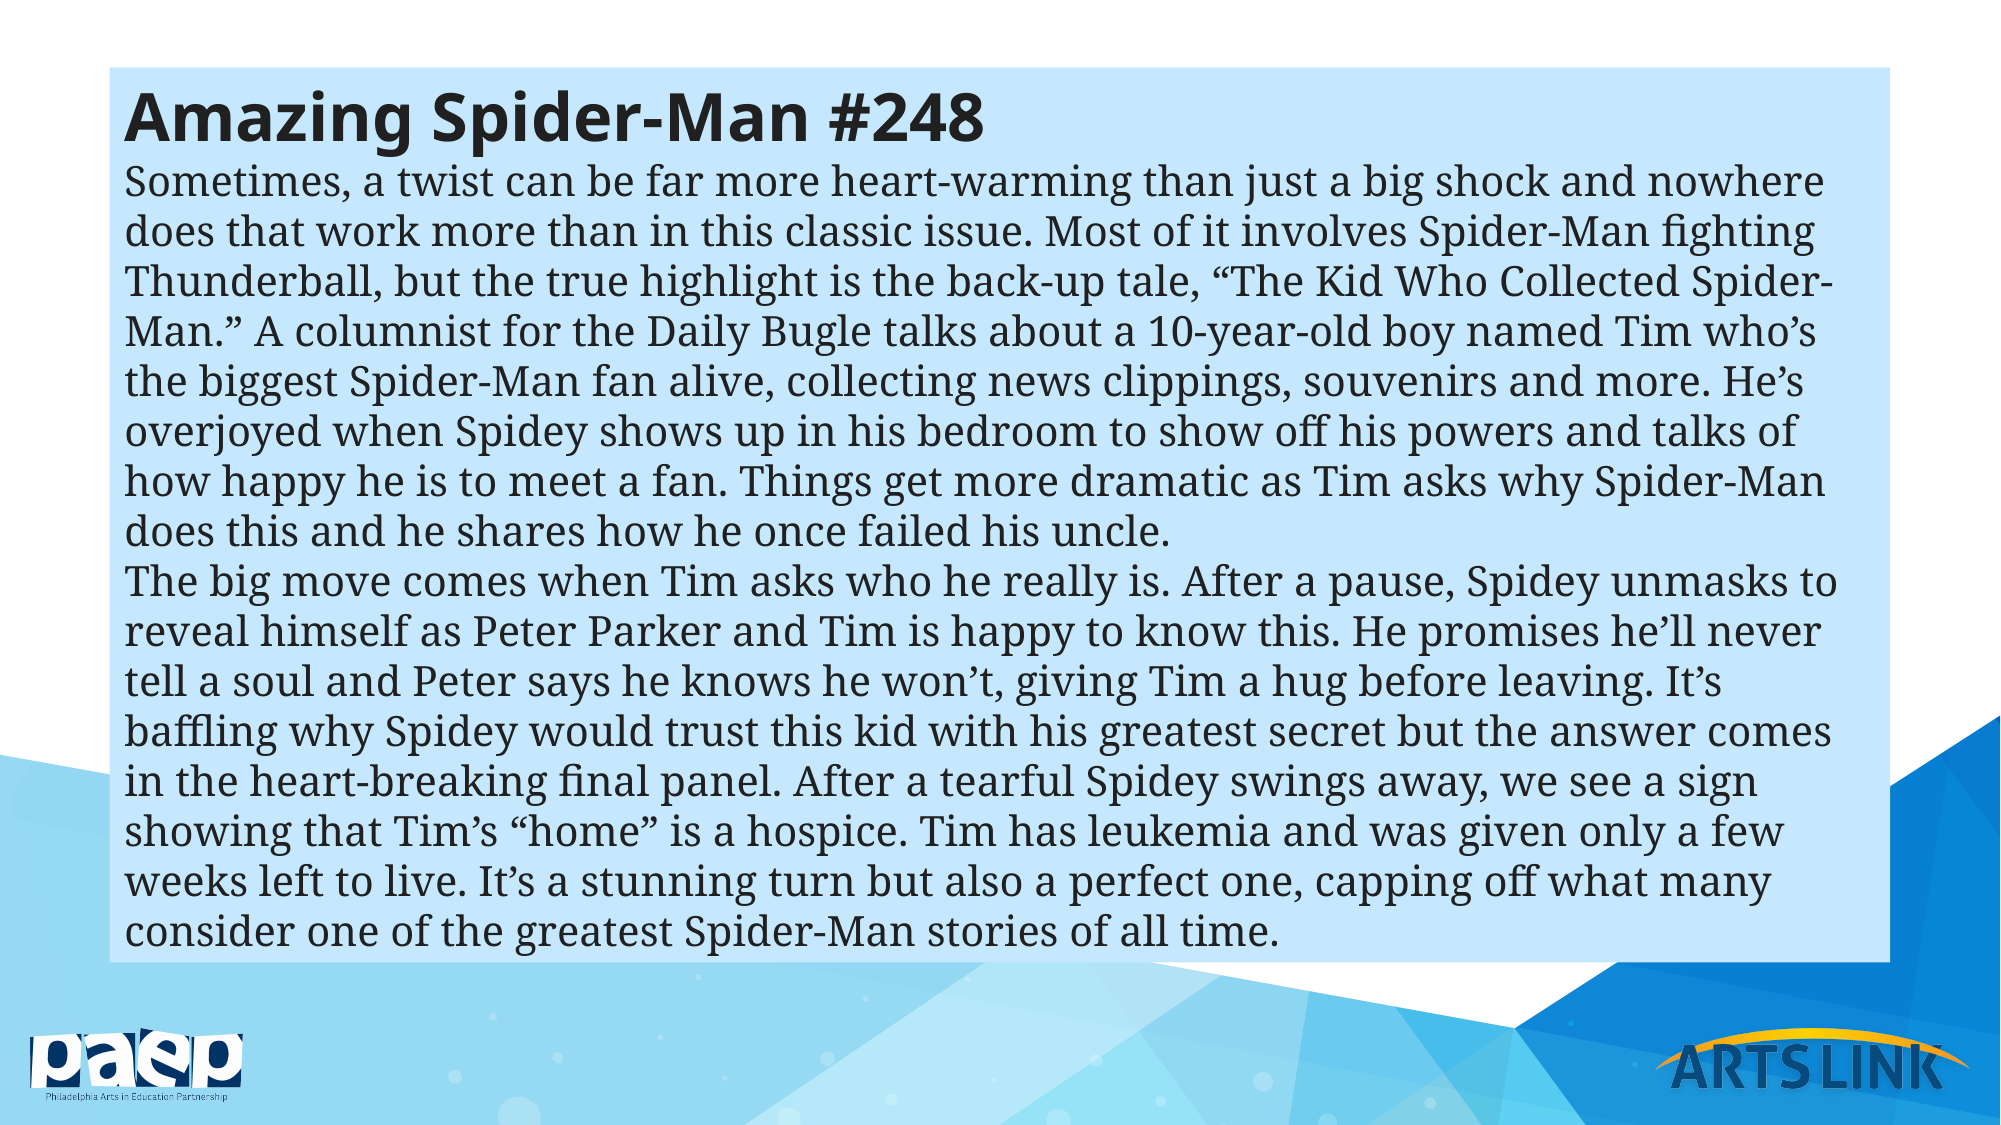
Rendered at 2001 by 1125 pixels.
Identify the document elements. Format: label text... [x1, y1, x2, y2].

picture [0, 0, 2001, 1125]
text_box Amazing Spider-Man #248 Sometimes, a twist can be far more heart-warming than just a big shock and nowhere does that work more than in this classic issue. Most of it involves Spider-Man fighting Thunderball, but the true highlight is the back-up tale, “The Kid Who Collected Spider-Man.” A columnist for the Daily Bugle talks about a 10-year-old boy named Tim who’s the biggest Spider-Man fan alive, collecting news clippings, souvenirs and more. He’s overjoyed when Spidey shows up in his bedroom to show off his powers and talks of how happy he is to meet a fan. Things get more dramatic as Tim asks why Spider-Man does this and he shares how he once failed his uncle. The big move comes when Tim asks who he really is. After a pause, Spidey unmasks to reveal himself as Peter Parker and Tim is happy to know this. He promises he’ll never tell a soul and Peter says he knows he won’t, giving Tim a hug before leaving. It’s baffling why Spidey would trust this kid with his greatest secret but the answer comes in the heart-breaking final panel. After a tearful Spidey swings away, we see a sign showing that Tim’s “home” is a hospice. Tim has leukemia and was given only a few weeks left to live. It’s a stunning turn but also a perfect one, capping off what many consider one of the greatest Spider-Man stories of all time. [109, 67, 1891, 963]
